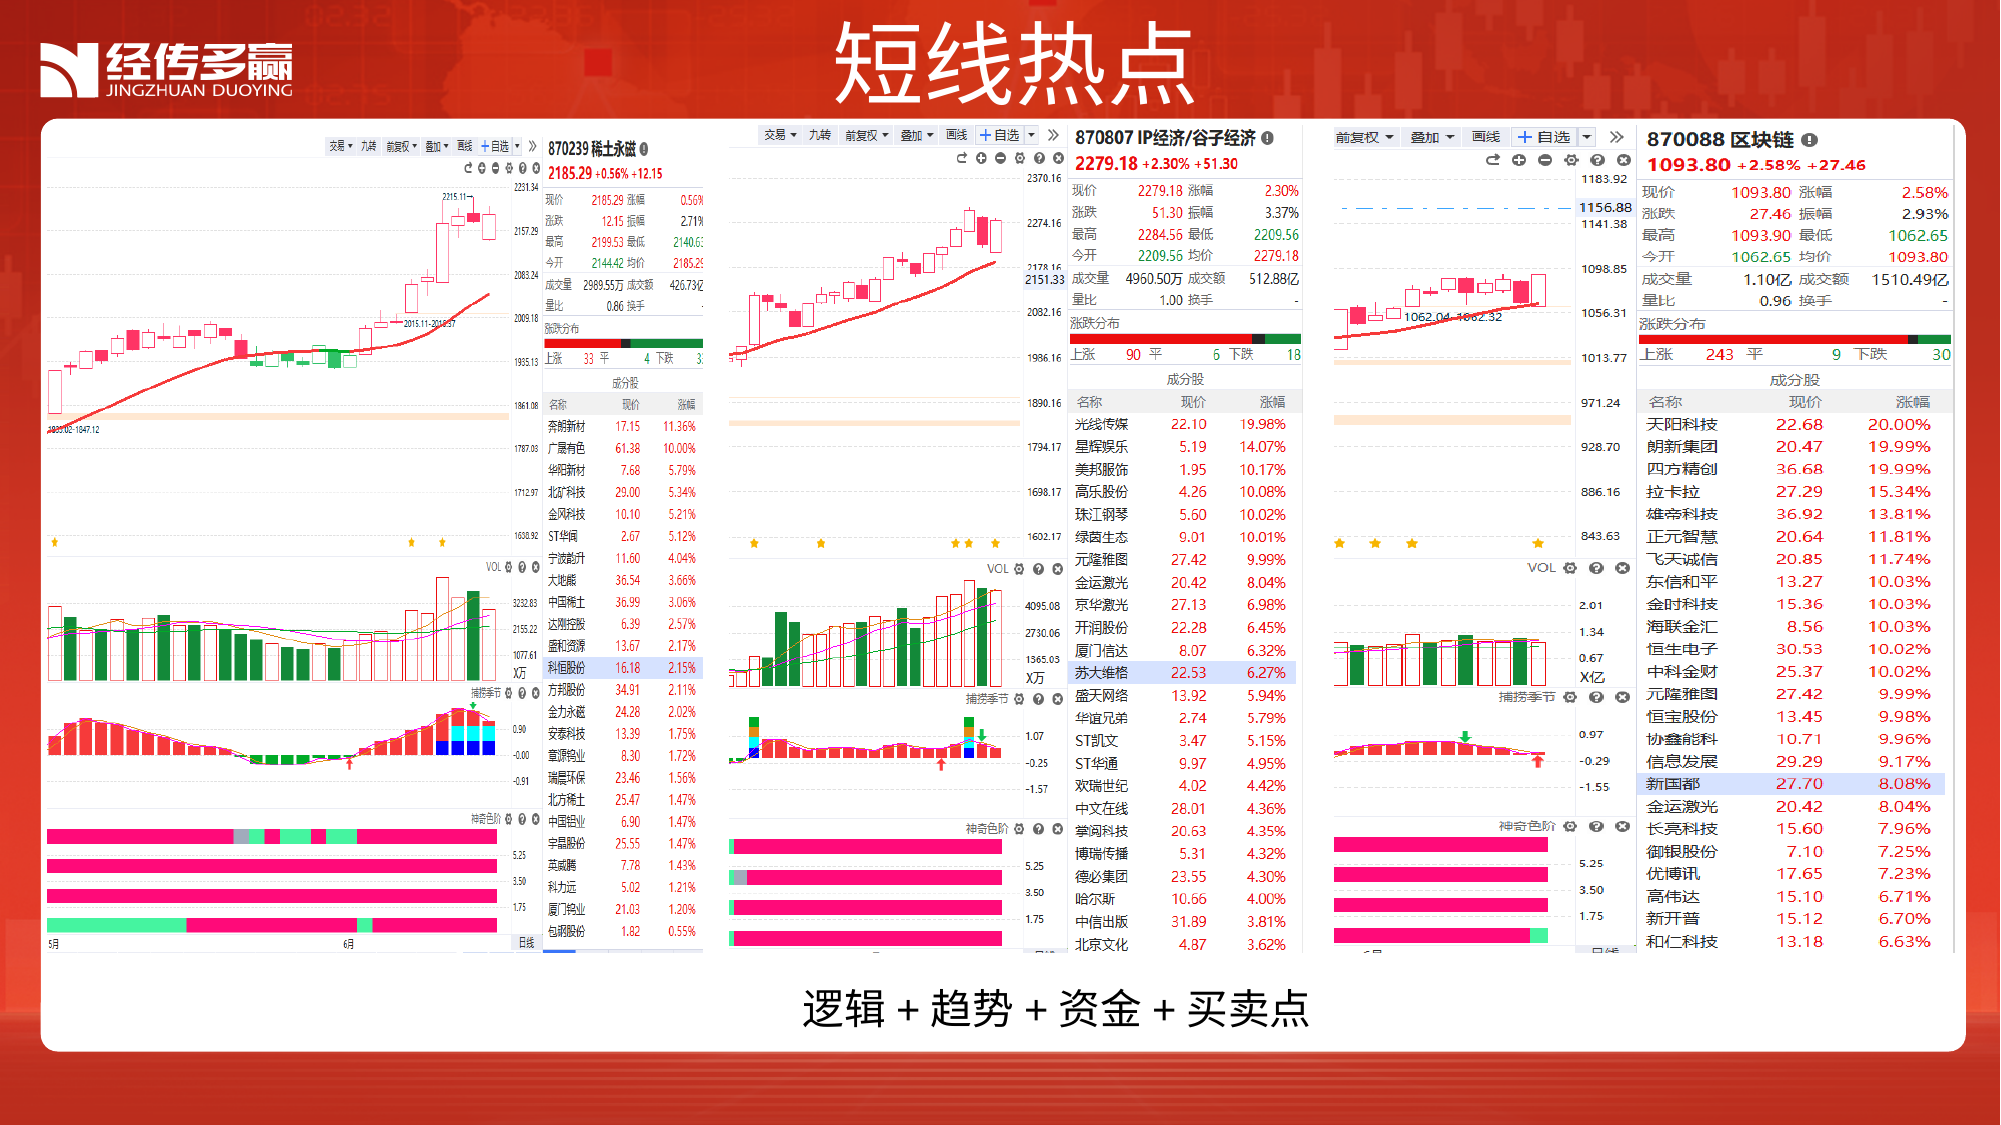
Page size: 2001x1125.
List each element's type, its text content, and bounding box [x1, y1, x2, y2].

picture [728, 125, 1303, 953]
text_box 逻辑+趋势+资金+买卖点 [787, 975, 1381, 1081]
picture [0, 0, 2000, 1125]
picture [1334, 125, 1955, 953]
text_box 短线热点 [487, 0, 1544, 125]
picture [47, 137, 703, 953]
